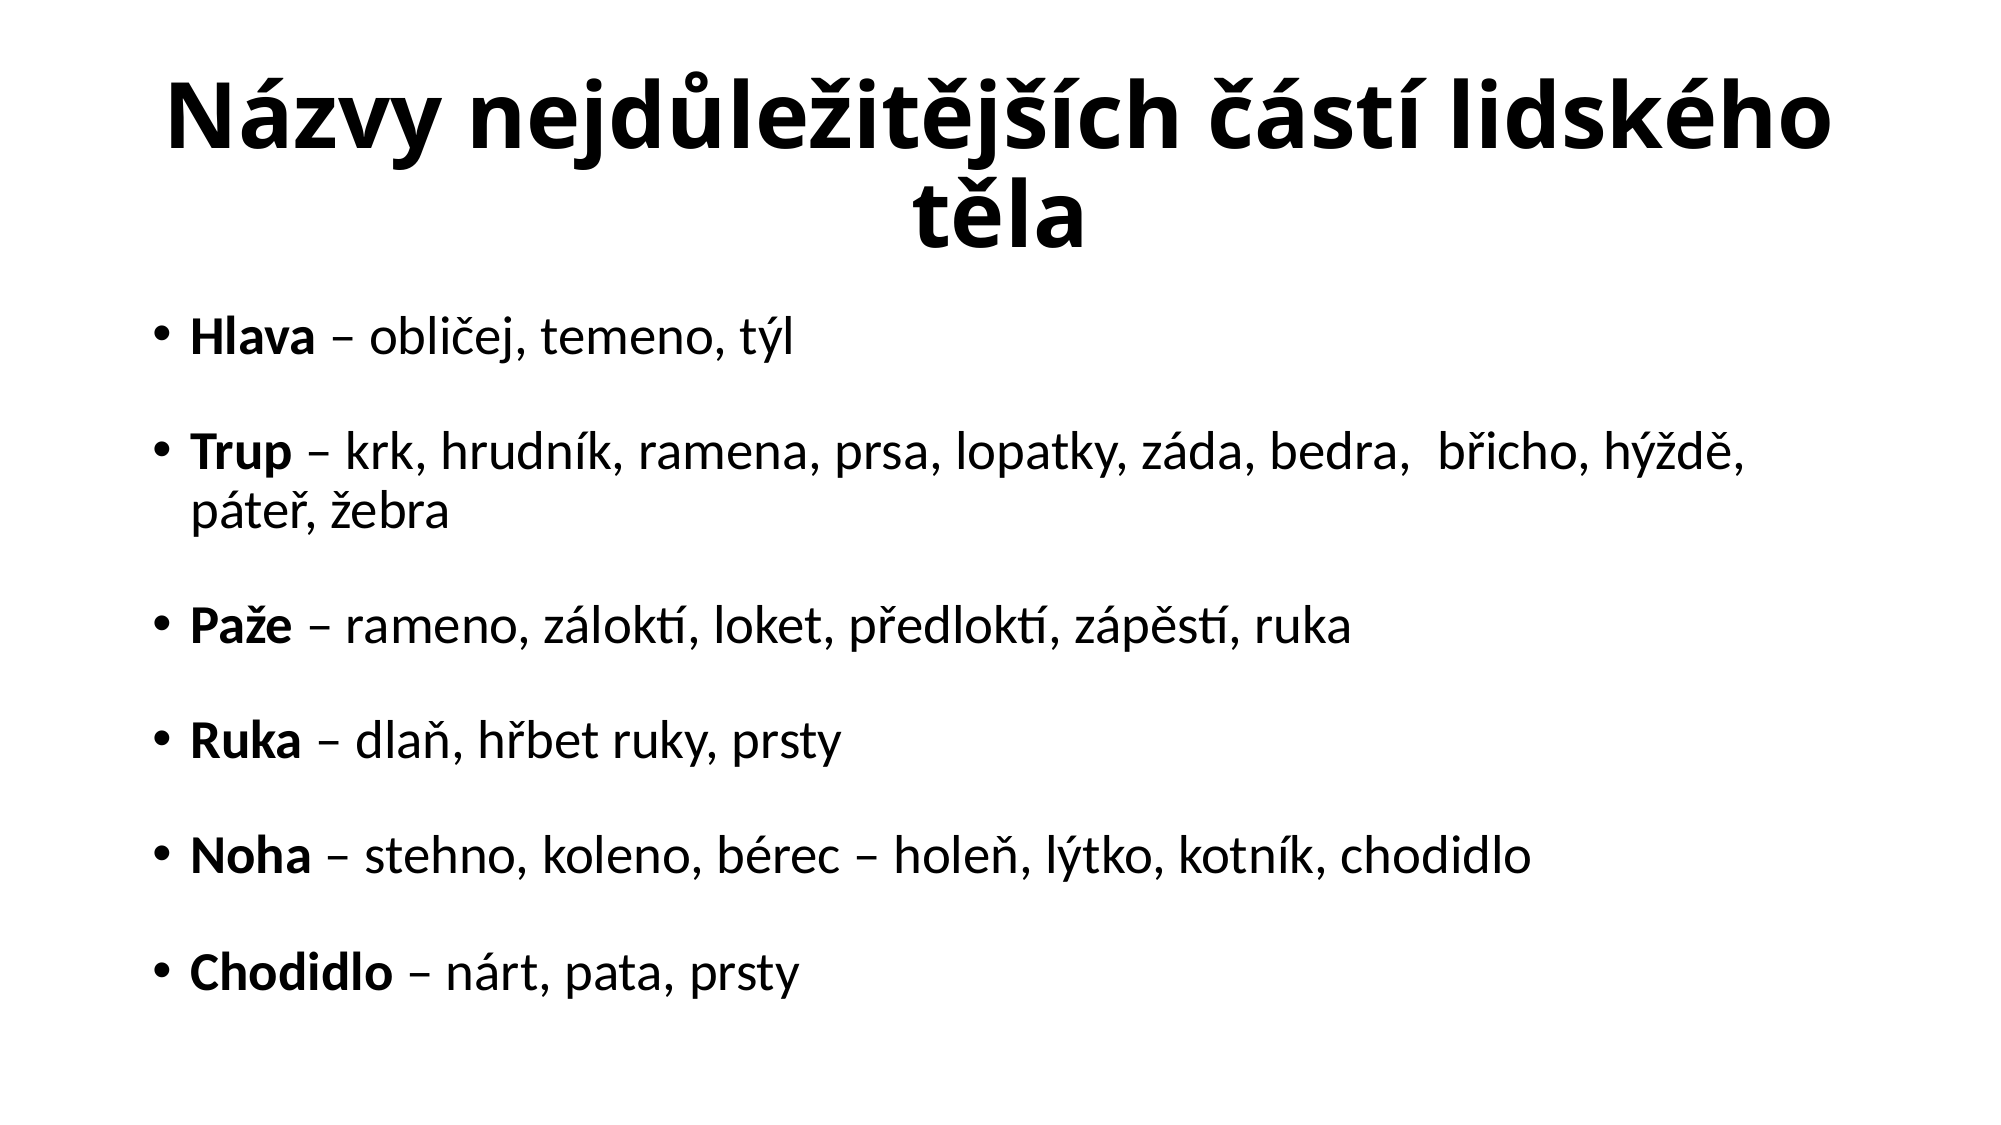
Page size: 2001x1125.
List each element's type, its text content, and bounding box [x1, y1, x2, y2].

list Hlava – obličej, temeno, týl Trup – krk, hrudník, ramena, prsa, lopatky, záda, bedra, břicho, hýždě, páteř, žebra Paže – rameno, záloktí, loket, předloktí, zápěstí, ruka Ruka – dlaň, hřbet ruky, prsty Noha – stehno, koleno, bérec – holeň, lýtko, kotník, chodidlo Chodidlo – nárt, pata, prsty [137, 299, 1863, 1014]
title Názvy nejdůležitějších částí lidského těla [137, 59, 1863, 278]
